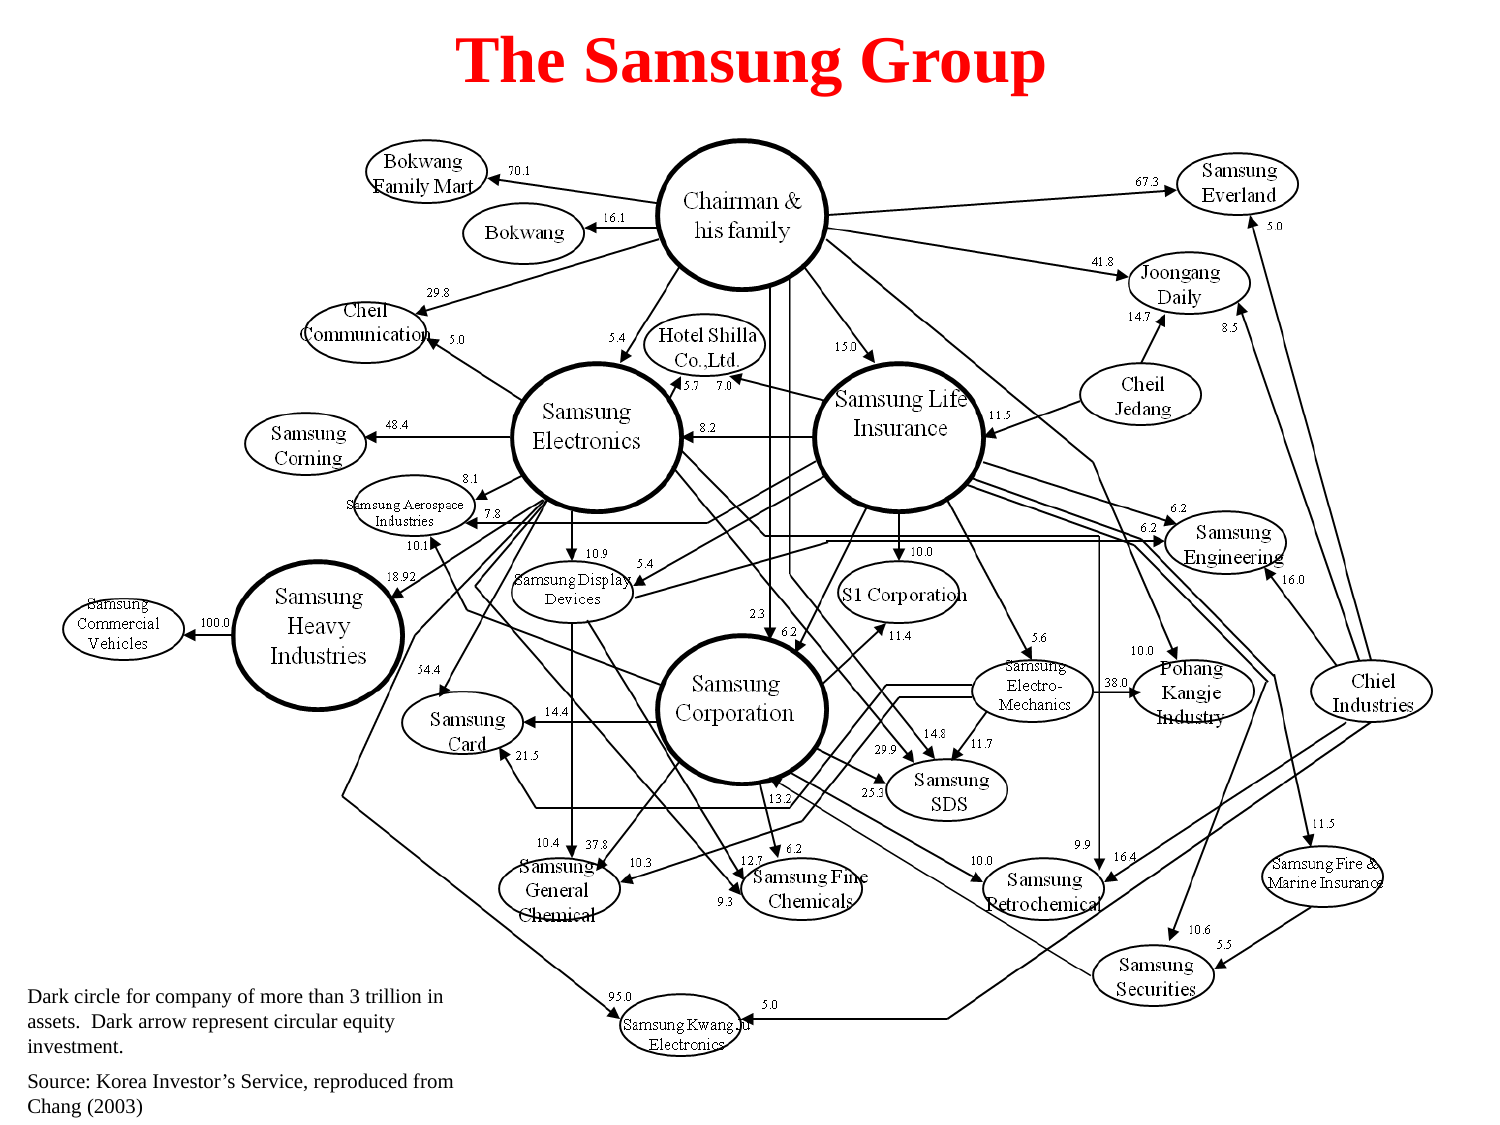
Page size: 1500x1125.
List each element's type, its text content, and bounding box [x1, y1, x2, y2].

text_box Dark circle for company of more than 3 trillion in assets. Dark arrow represent circular equity investment. Source: Korea Investor’s Service, reproduced from Chang (2003) [12, 975, 488, 1125]
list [49, 137, 1438, 1061]
title The Samsung Group [2, 0, 1500, 113]
